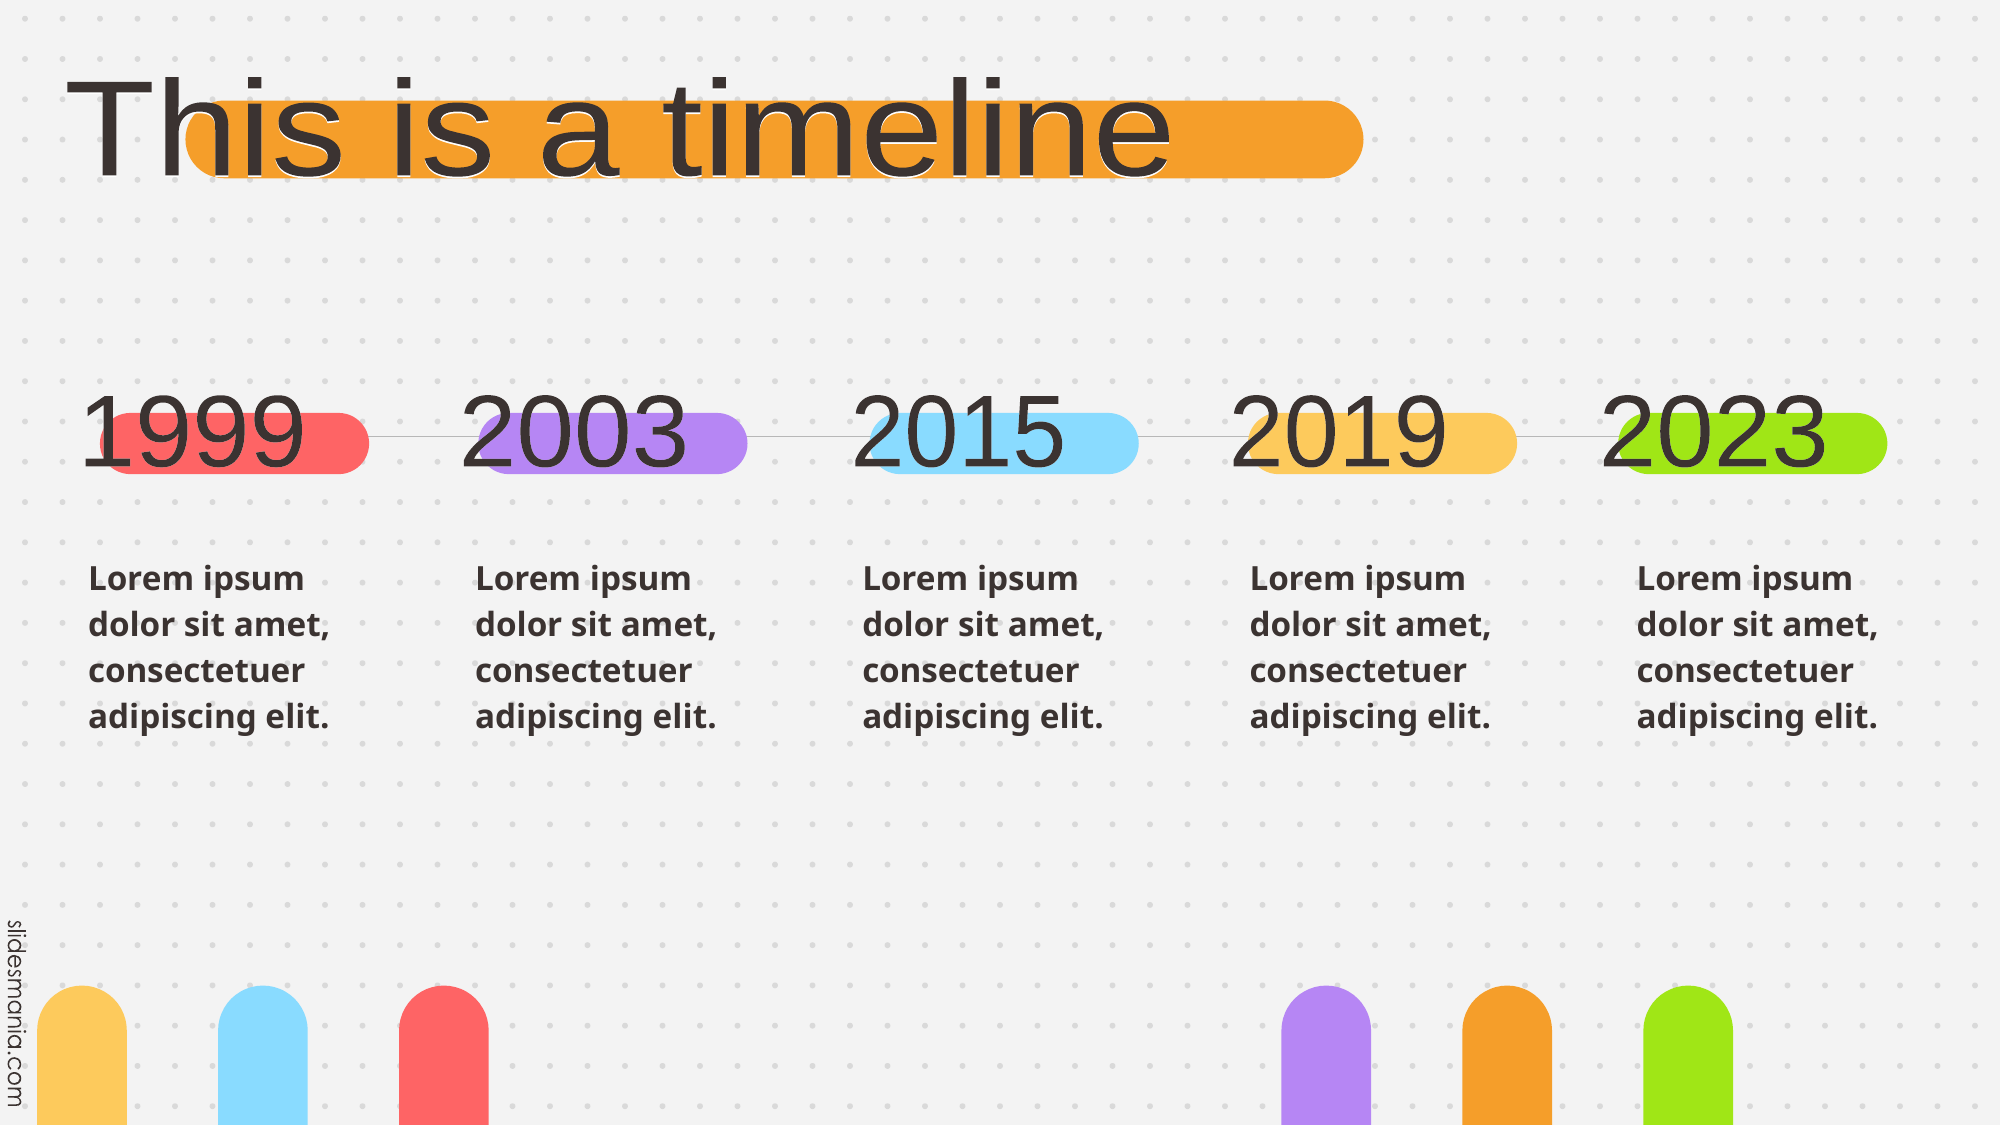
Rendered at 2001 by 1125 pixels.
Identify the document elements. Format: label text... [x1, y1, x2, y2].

text_box [110, 412, 369, 475]
text_box [1248, 412, 1363, 436]
list Lorem ipsum dolor sit amet, consectetuer adipiscing elit. [68, 531, 396, 914]
list Lorem ipsum dolor sit amet, consectetuer adipiscing elit. [842, 531, 1171, 914]
list Lorem ipsum dolor sit amet, consectetuer adipiscing elit. [1229, 531, 1558, 914]
text_box [478, 448, 748, 475]
text_box [1618, 412, 1888, 475]
text_box [479, 412, 747, 436]
text_box [1364, 412, 1372, 436]
text_box [185, 100, 1364, 179]
text_box [104, 419, 130, 466]
text_box [1373, 412, 1517, 436]
text_box [992, 412, 1138, 436]
list Lorem ipsum dolor sit amet, consectetuer adipiscing elit. [1616, 531, 1945, 914]
text_box [869, 448, 1139, 475]
text_box [983, 412, 991, 436]
list Lorem ipsum dolor sit amet, consectetuer adipiscing elit. [455, 531, 783, 914]
text_box [870, 412, 982, 436]
text_box [1248, 448, 1517, 475]
text_box [99, 430, 103, 457]
